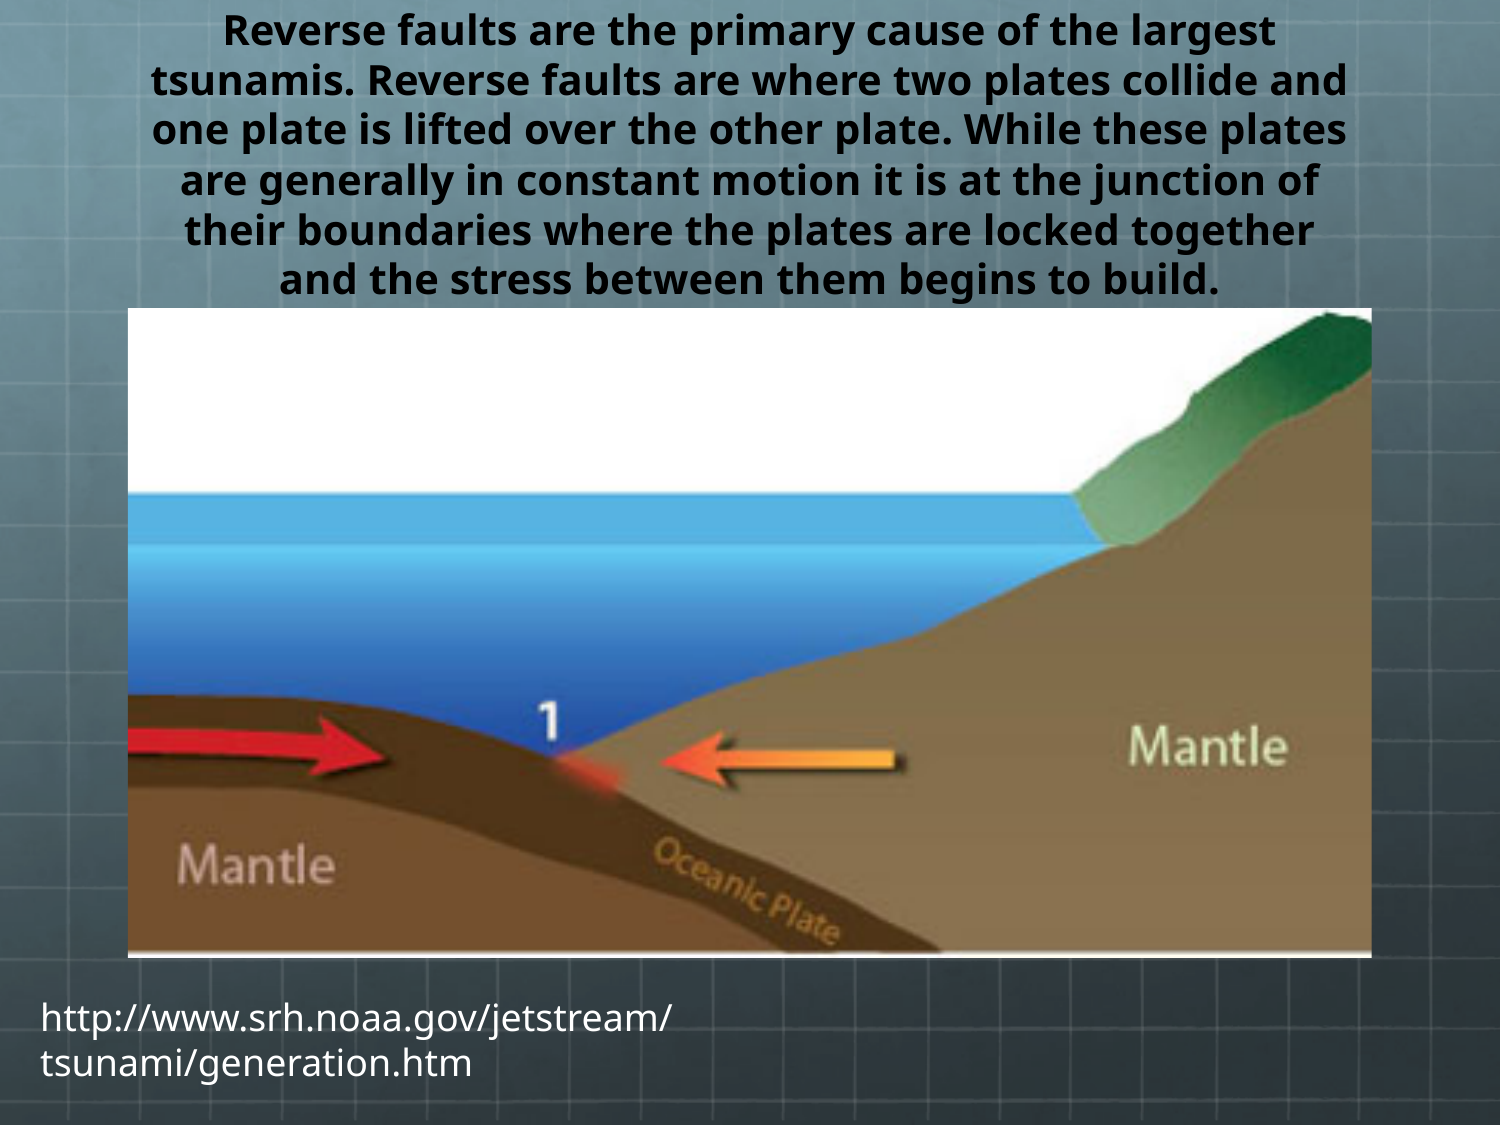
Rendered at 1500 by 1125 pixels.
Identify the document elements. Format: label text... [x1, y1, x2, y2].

picture [0, 0, 1500, 1125]
text_box http://www.srh.noaa.gov/jetstream/tsunami/generation.htm [25, 986, 776, 1092]
title Reverse faults are the primary cause of the largest tsunamis. Reverse faults are where two plates collide and one plate is lifted over the other plate. While these plates are generally in constant motion it is at the junction of their boundaries where the plates are locked together and the stress between them begins to build. [127, 17, 1372, 289]
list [127, 308, 1373, 958]
